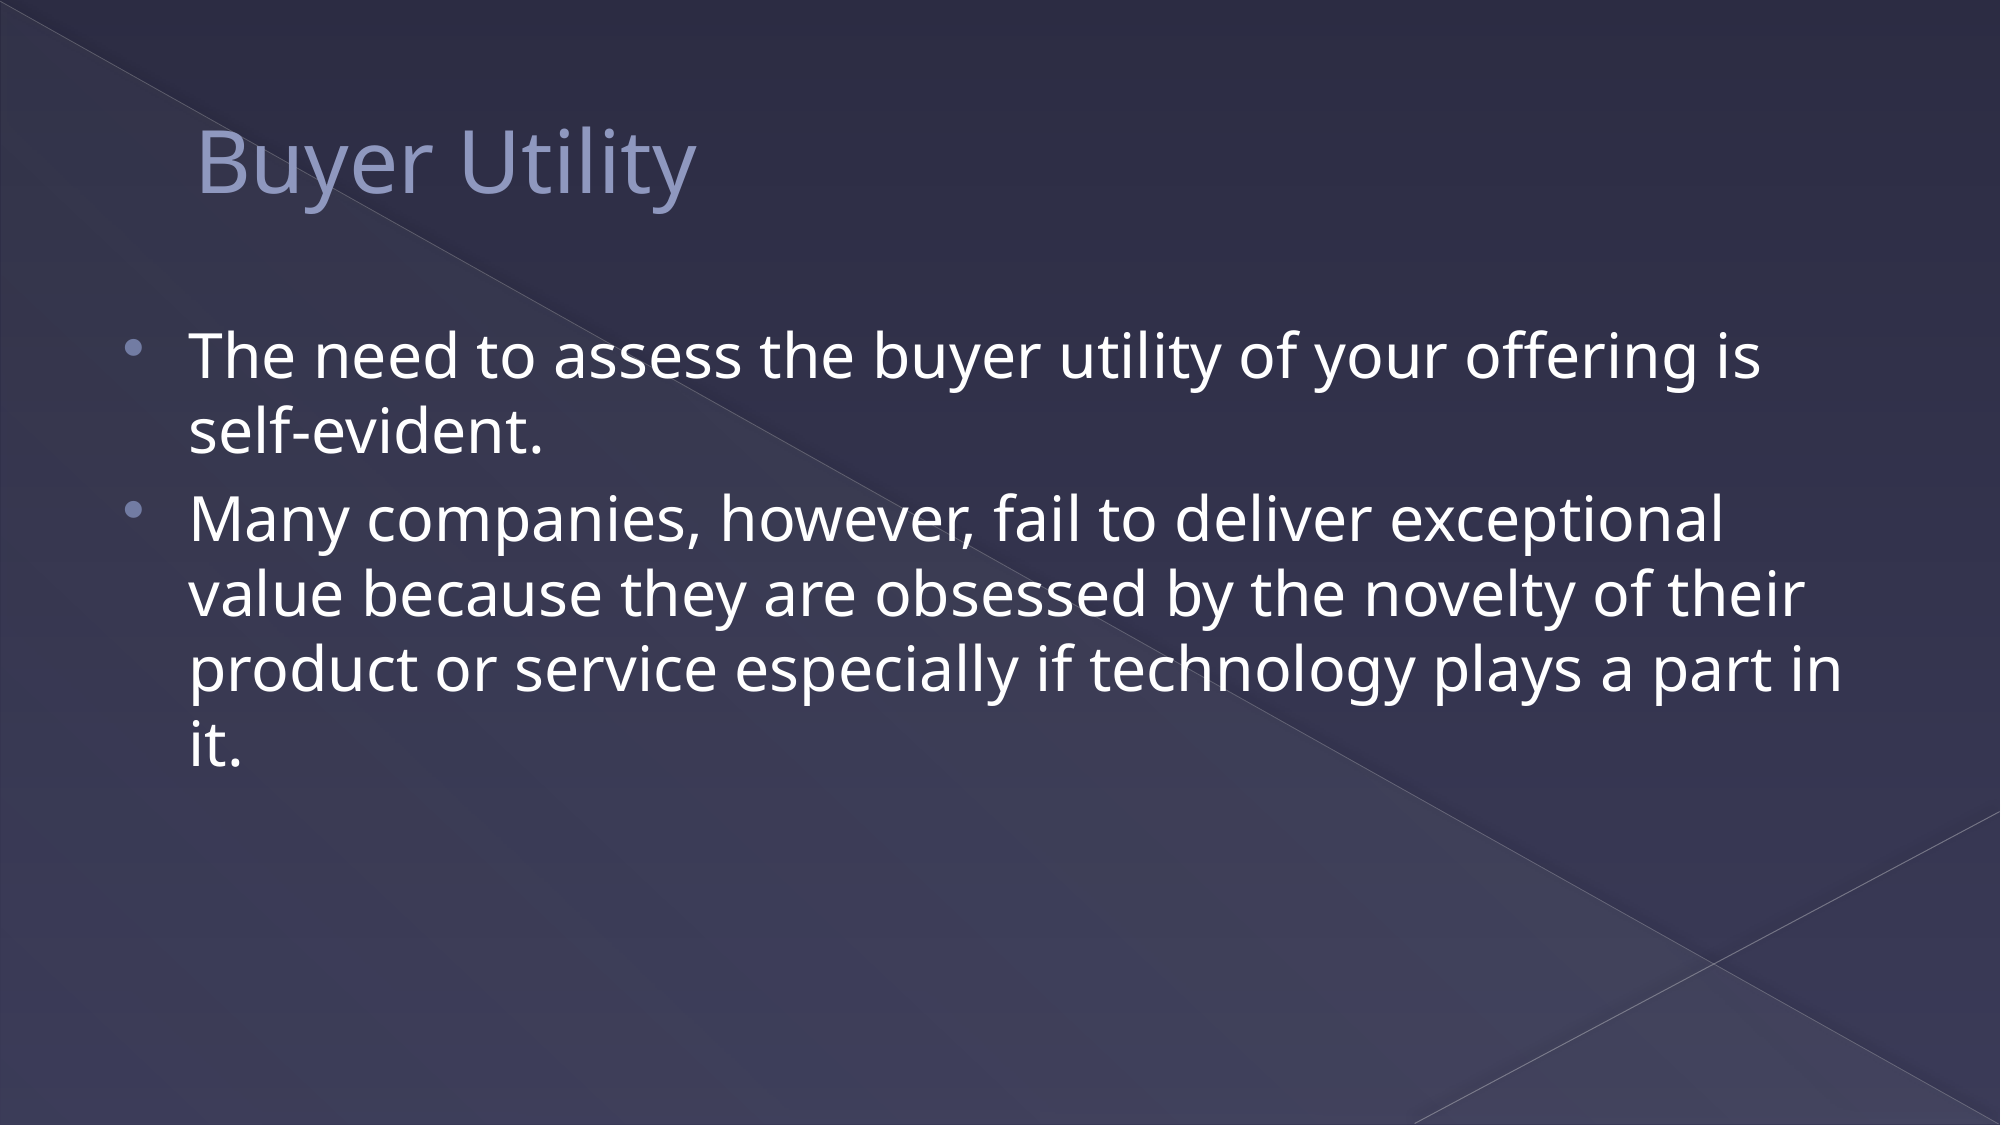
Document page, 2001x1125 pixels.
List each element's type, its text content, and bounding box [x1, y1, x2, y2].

title Buyer Utility [99, 43, 1900, 274]
list The need to assess the buyer utility of your offering is self-evident. Many companies, however, fail to deliver exceptional value because they are obsessed by the novelty of their product or service especially if technology plays a part in it. [99, 308, 1900, 1059]
